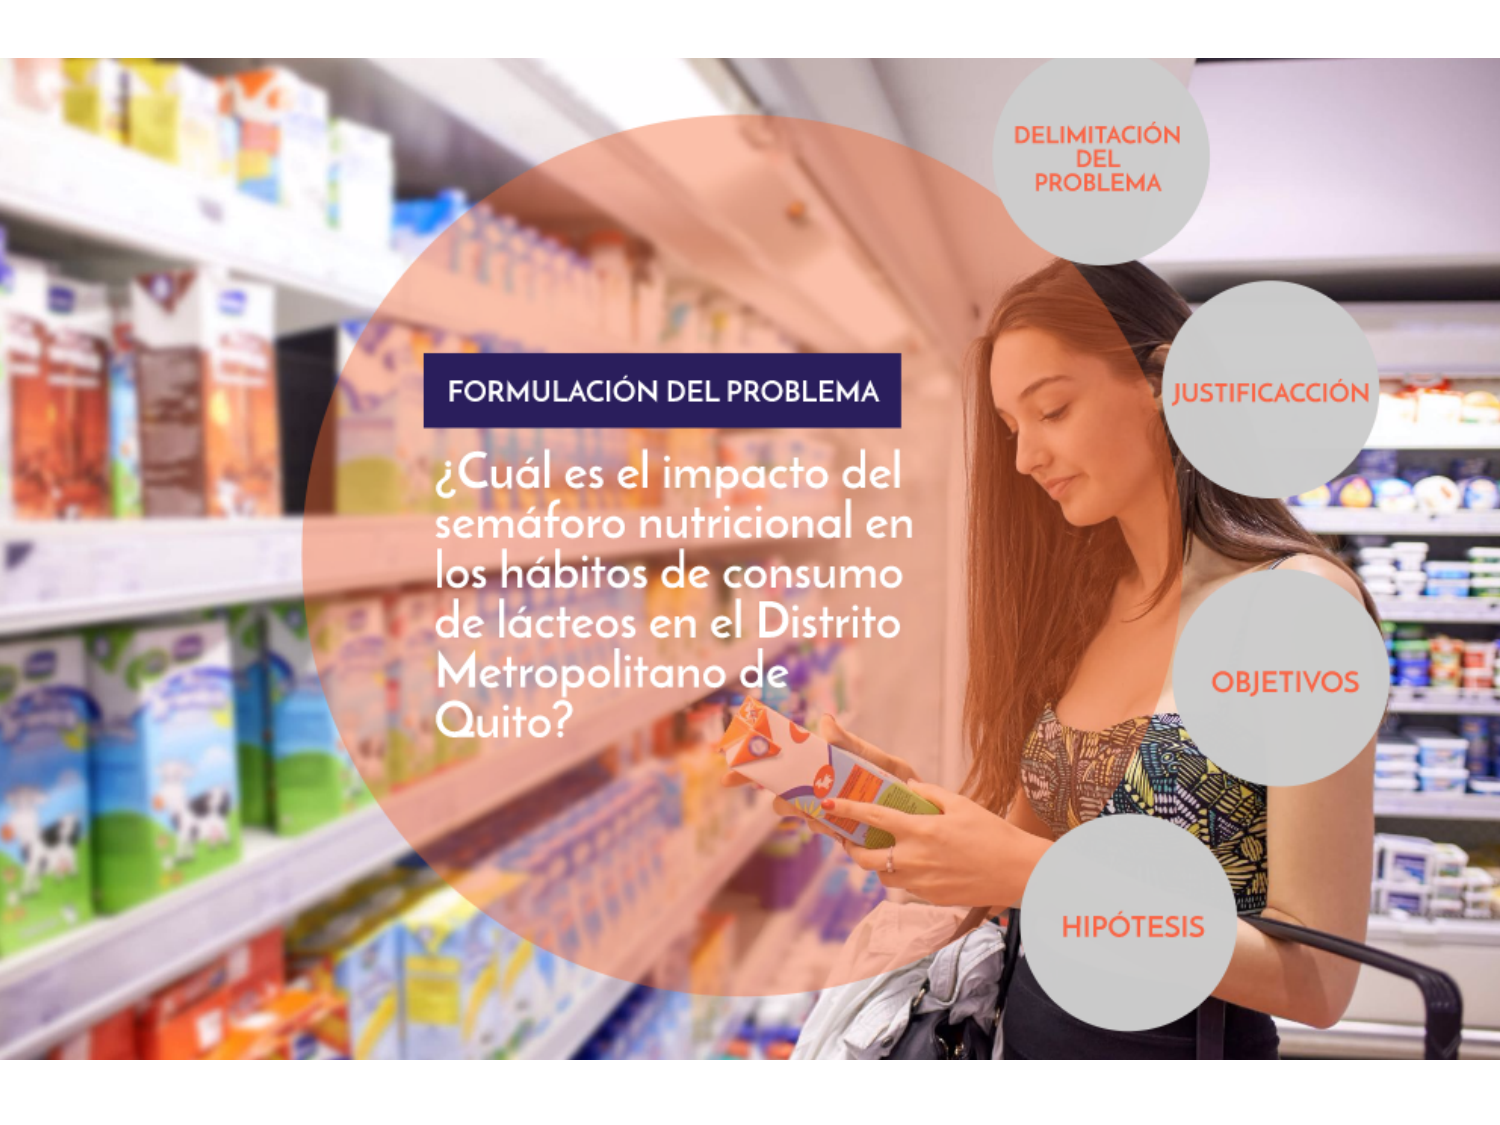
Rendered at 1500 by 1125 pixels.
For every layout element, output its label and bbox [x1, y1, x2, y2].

picture [0, 58, 1500, 1060]
